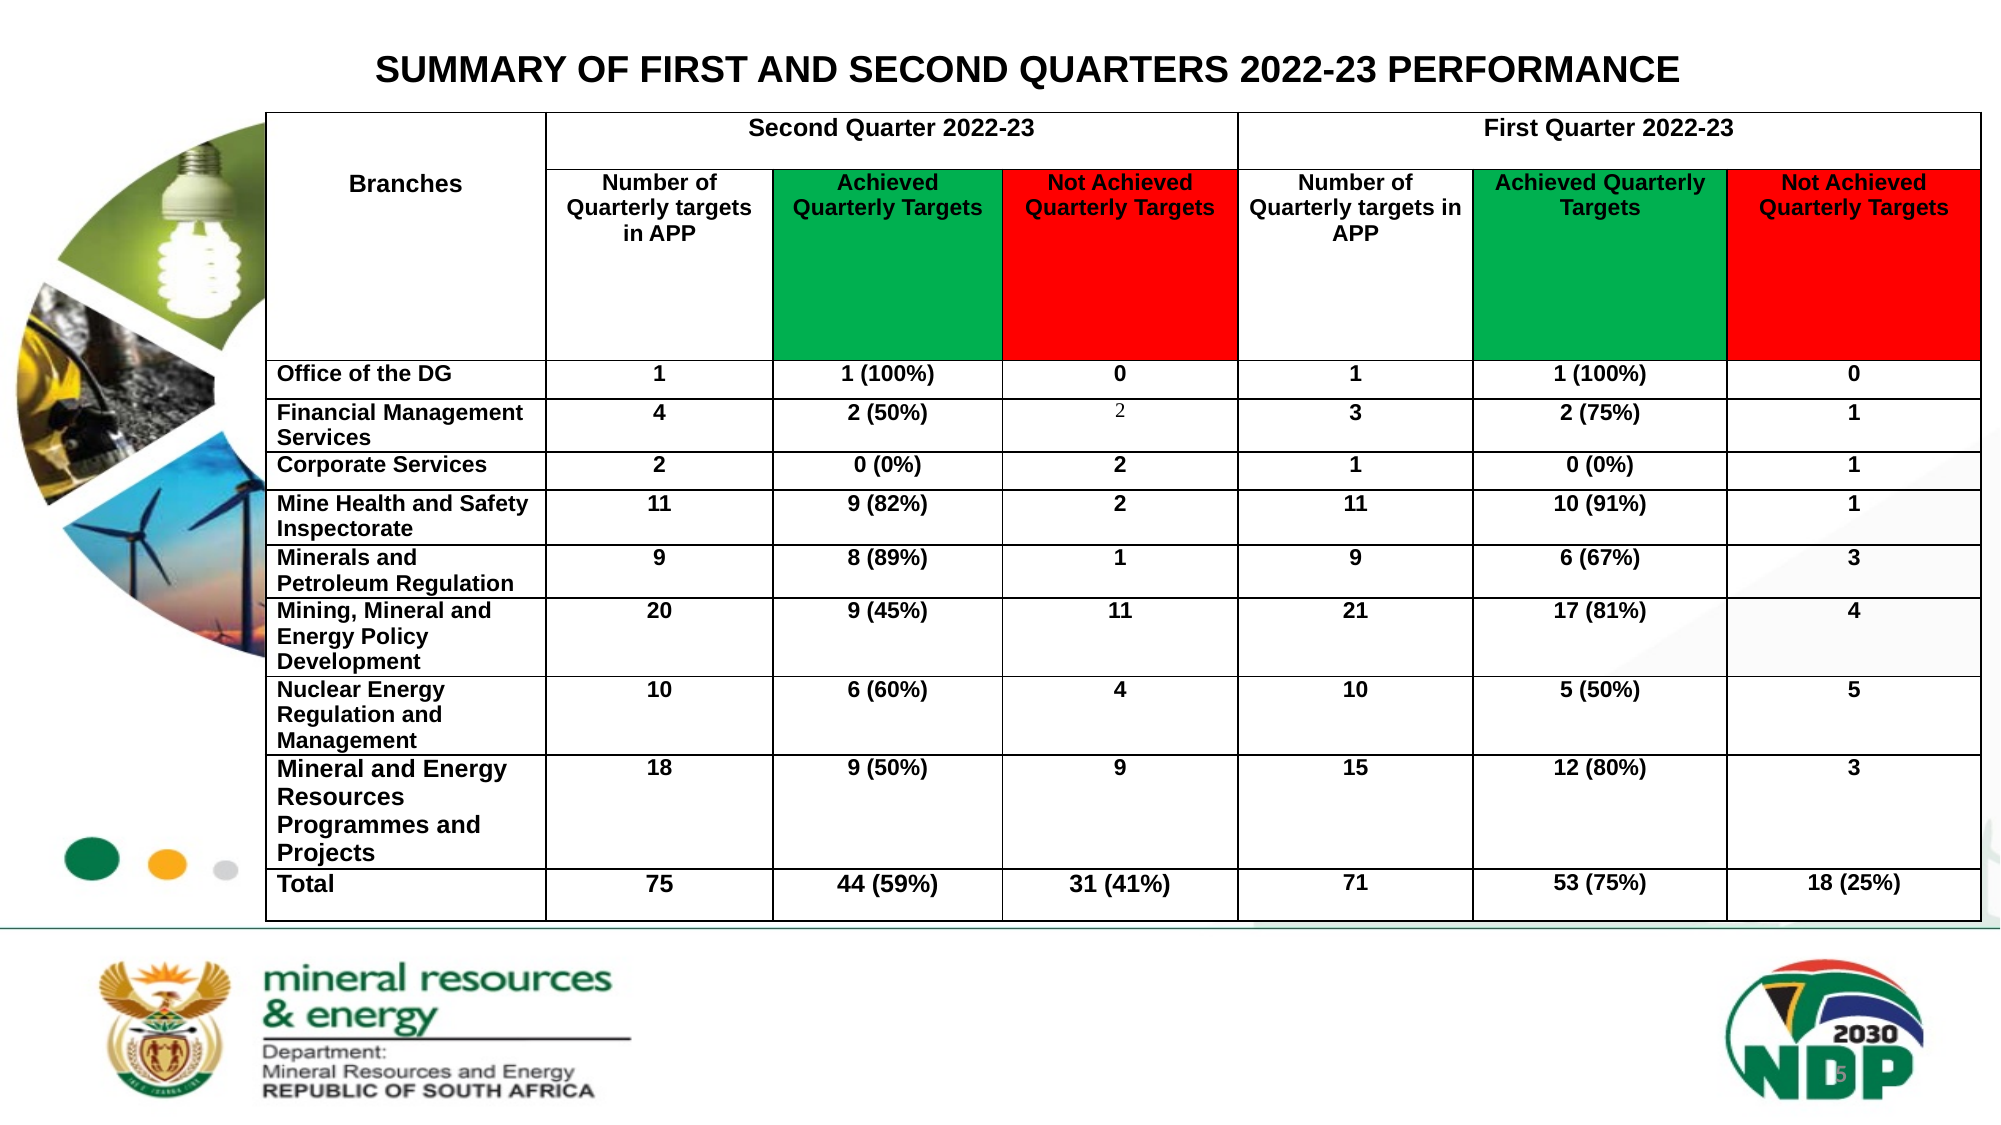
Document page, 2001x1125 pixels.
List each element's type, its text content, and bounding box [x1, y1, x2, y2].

table_cell 0 [1728, 361, 1980, 398]
table_cell Not Achieved Quarterly Targets [1728, 170, 1980, 360]
table_cell 5 (50%) [1474, 677, 1726, 754]
table_cell Mine Health and Safety Inspectorate [267, 491, 545, 544]
table_cell 9 (82%) [774, 491, 1002, 544]
table_cell 2 [1003, 453, 1237, 489]
table_cell 4 [1728, 599, 1980, 676]
table_cell 18 [547, 756, 772, 868]
table_cell 53 (75%) [1474, 870, 1726, 920]
table_cell Minerals and Petroleum Regulation [267, 546, 545, 597]
table_cell 9 [1239, 546, 1472, 597]
table_cell Number of Quarterly targets in APP [1239, 170, 1472, 360]
table_cell 1 (100%) [1474, 361, 1726, 398]
table_cell 17 (81%) [1474, 599, 1726, 676]
table_cell 9 (45%) [774, 599, 1002, 676]
table_cell 3 [1239, 400, 1472, 451]
picture [0, 0, 2001, 1125]
table_cell 2 (75%) [1474, 400, 1726, 451]
table_cell 3 [1728, 756, 1980, 868]
table_cell 5 [1728, 677, 1980, 754]
table_cell 18 (25%) [1728, 870, 1980, 920]
table_cell 20 [547, 599, 772, 676]
table_cell 71 [1239, 870, 1472, 920]
table_cell 15 [1239, 756, 1472, 868]
table_cell Achieved Quarterly Targets [774, 170, 1002, 360]
table_cell 9 [1003, 756, 1237, 868]
table_cell 12 (80%) [1474, 756, 1726, 868]
table_cell 4 [1003, 677, 1237, 754]
table_header Branches [267, 113, 545, 360]
table_cell 1 [1728, 453, 1980, 489]
table_cell 9 (50%) [774, 756, 1002, 868]
table_cell 0 (0%) [774, 453, 1002, 489]
table_cell 6 (67%) [1474, 546, 1726, 597]
table_cell 11 [1239, 491, 1472, 544]
table_cell Financial Management Services [267, 400, 545, 451]
table_cell Mineral and Energy Resources Programmes and Projects [267, 756, 545, 868]
table_cell 1 [1003, 546, 1237, 597]
table_cell 2 (50%) [774, 400, 1002, 451]
table_cell Total [267, 870, 545, 920]
table_cell 44 (59%) [774, 870, 1002, 920]
table_cell 21 [1239, 599, 1472, 676]
slide_number 5 [1412, 1042, 1863, 1103]
table_cell 10 (91%) [1474, 491, 1726, 544]
table_cell Corporate Services [267, 453, 545, 489]
table_cell 2 [547, 453, 772, 489]
table_header First Quarter 2022-23 [1239, 113, 1980, 169]
table_cell 0 (0%) [1474, 453, 1726, 489]
table_cell 1 [547, 361, 772, 398]
table_cell 1 [1239, 361, 1472, 398]
table_cell 8 (89%) [774, 546, 1002, 597]
table_cell 1 [1239, 453, 1472, 489]
table_cell 1 [1728, 491, 1980, 544]
table_cell 4 [547, 400, 772, 451]
table_cell Nuclear Energy Regulation and Management [267, 677, 545, 754]
table_cell Mining, Mineral and Energy Policy Development [267, 599, 545, 676]
table_cell 2 [1003, 400, 1237, 451]
table_cell Office of the DG [267, 361, 545, 398]
table_cell Achieved Quarterly Targets [1474, 170, 1726, 360]
table_cell 1 [1728, 400, 1980, 451]
table_cell 10 [547, 677, 772, 754]
table_cell 6 (60%) [774, 677, 1002, 754]
table_cell 9 [547, 546, 772, 597]
table_cell 10 [1239, 677, 1472, 754]
title SUMMARY OF FIRST AND SECOND QUARTERS 2022-23 PERFORMANCE [137, 0, 1930, 293]
table_header Second Quarter 2022-23 [547, 113, 1237, 169]
table_cell Number of Quarterly targets in APP [547, 170, 772, 360]
table_cell 1 (100%) [774, 361, 1002, 398]
table_cell 75 [547, 870, 772, 920]
table_cell 2 [1003, 491, 1237, 544]
table_cell 11 [1003, 599, 1237, 676]
table_cell 31 (41%) [1003, 870, 1237, 920]
table_cell Not Achieved Quarterly Targets [1003, 170, 1237, 360]
table_cell 11 [547, 491, 772, 544]
table_cell 0 [1003, 361, 1237, 398]
table_cell 3 [1728, 546, 1980, 597]
